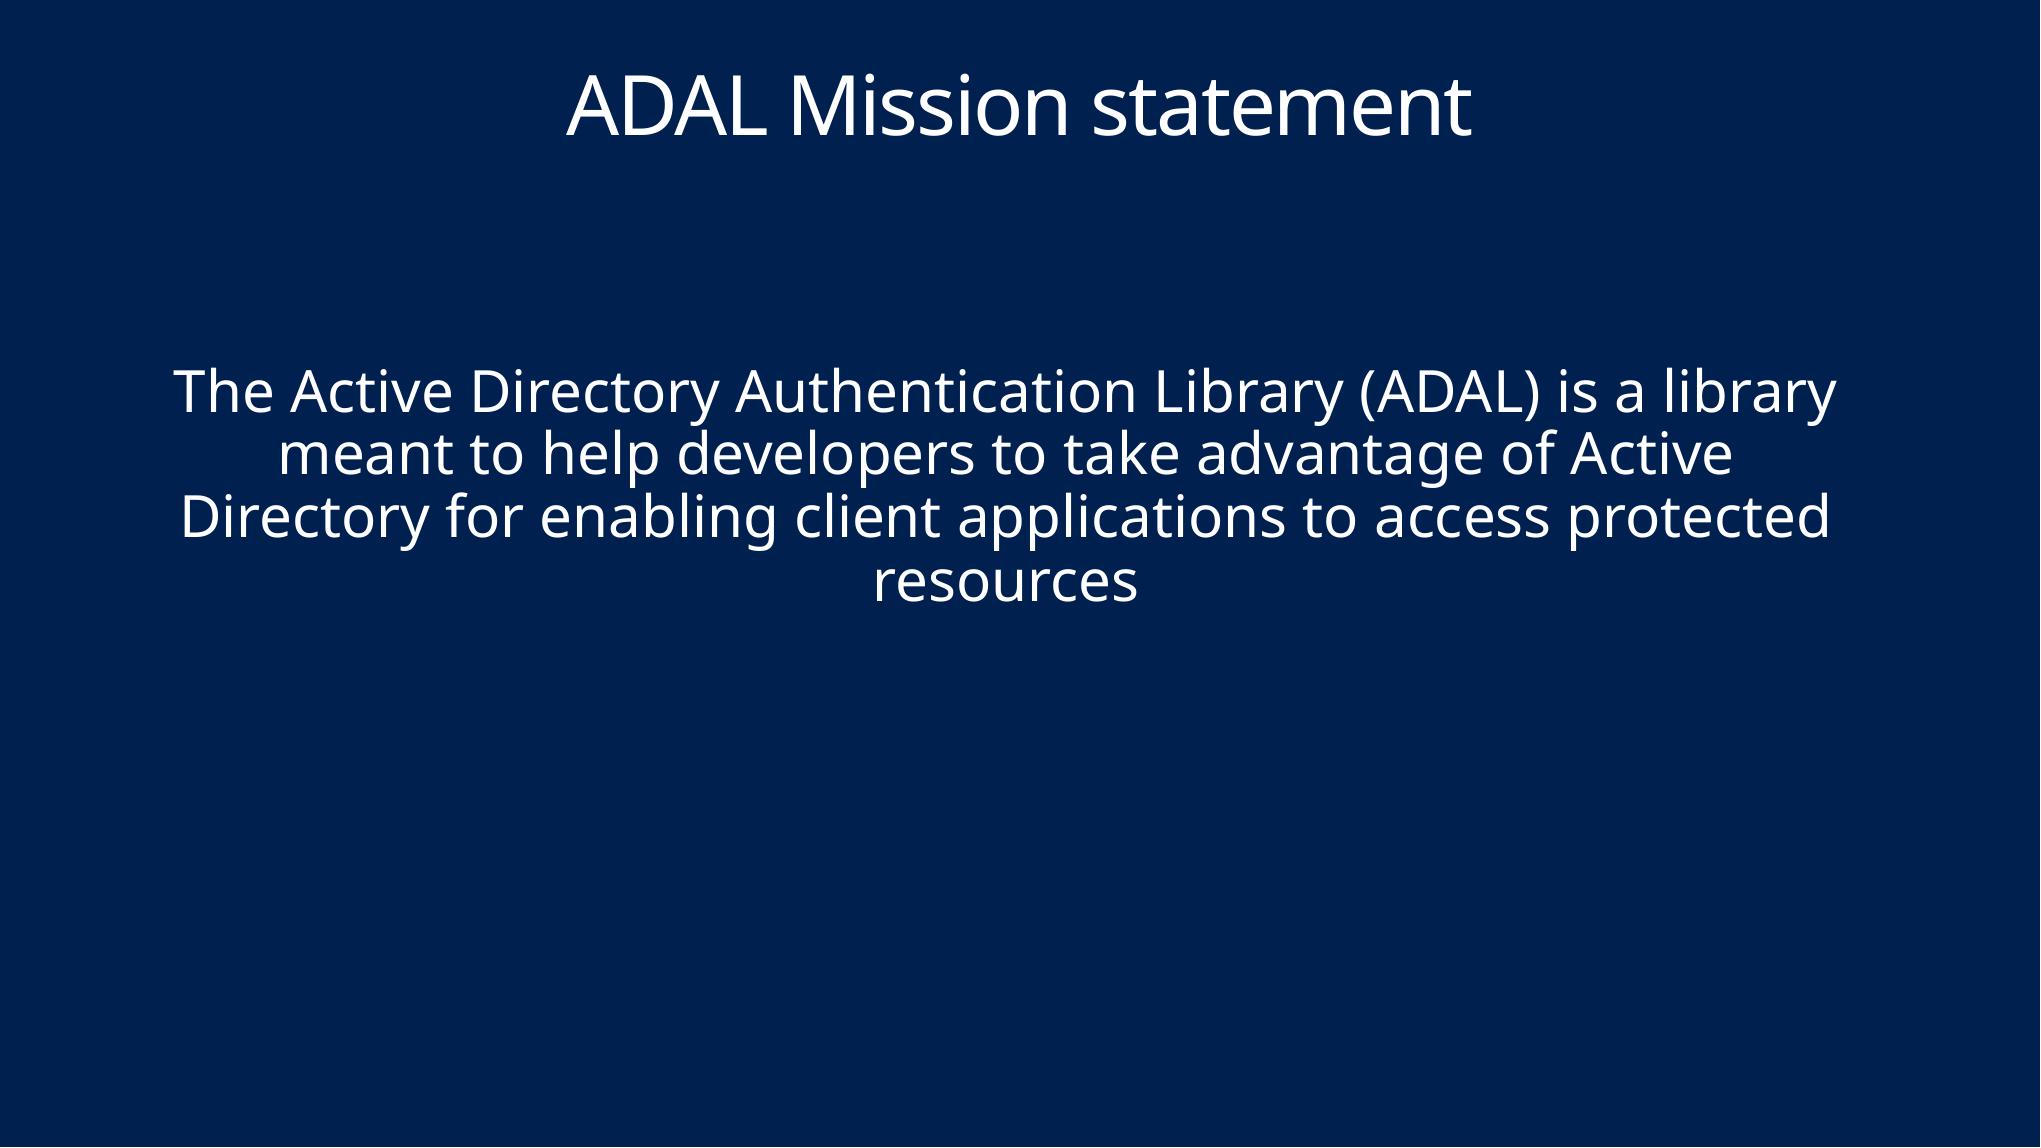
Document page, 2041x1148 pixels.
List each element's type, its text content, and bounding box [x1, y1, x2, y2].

list The Active Directory Authentication Library (ADAL) is a library meant to help developers to take advantage of Active Directory for enabling client applications to access protected resources [121, 346, 1891, 568]
title ADAL Mission statement [45, 48, 1996, 200]
